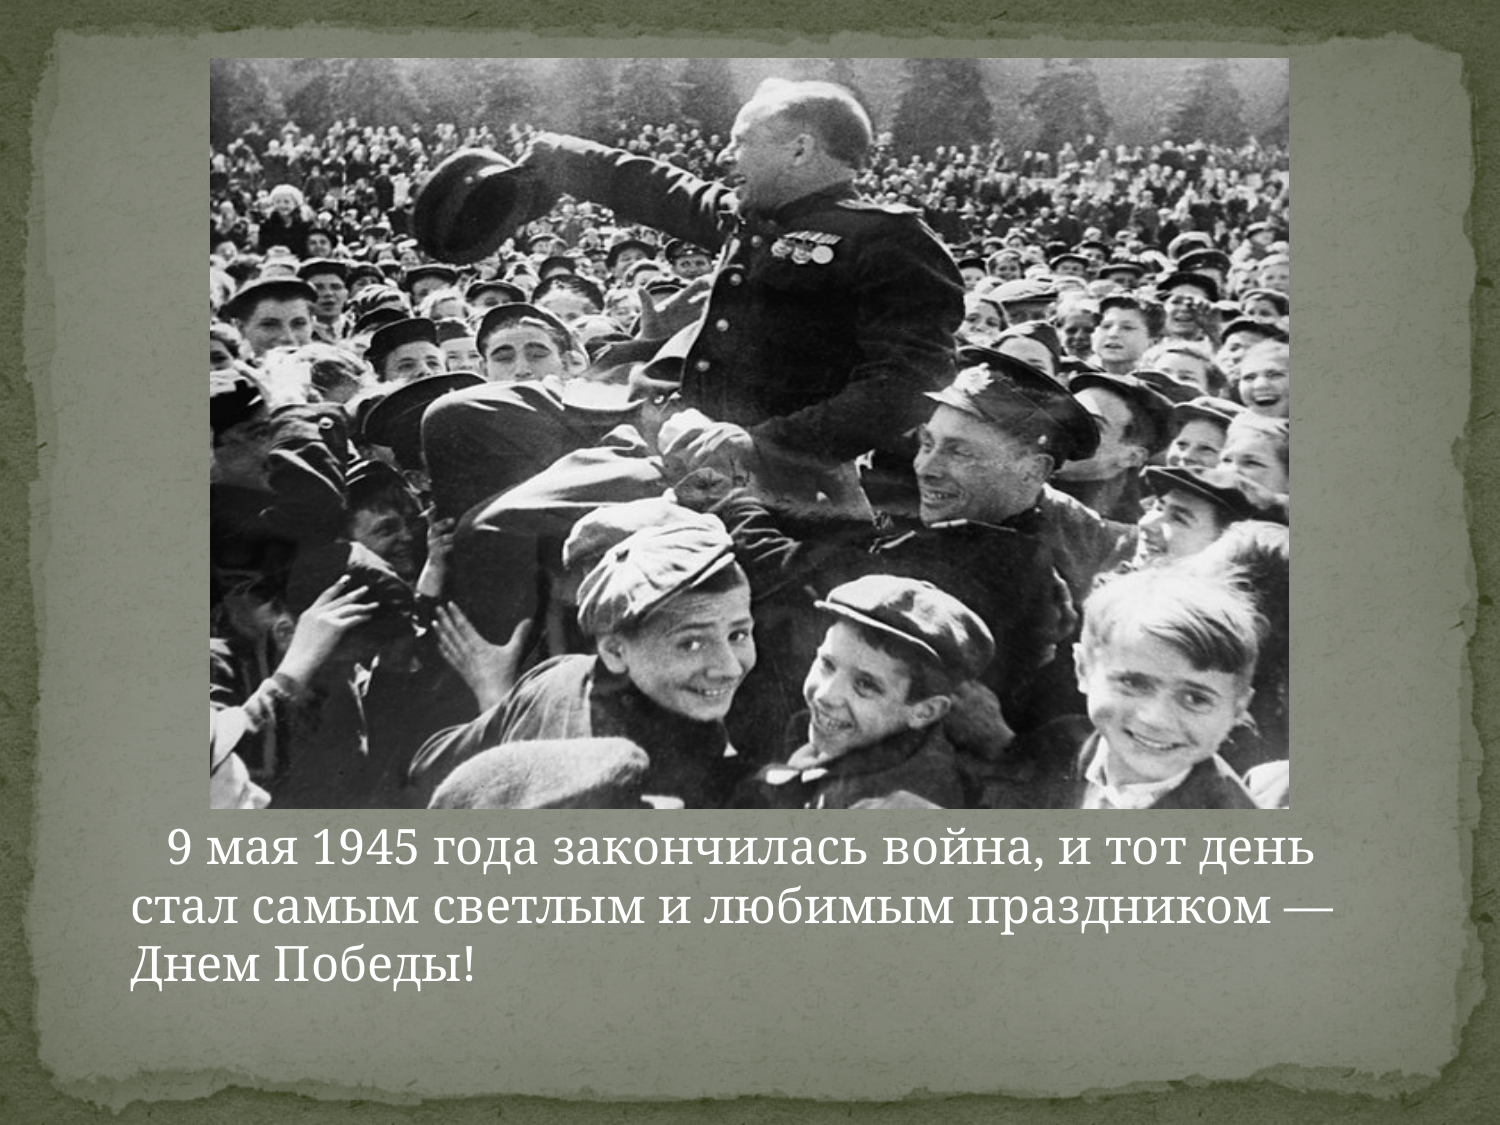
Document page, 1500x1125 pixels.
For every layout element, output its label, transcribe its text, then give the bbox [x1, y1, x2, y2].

picture [210, 58, 1289, 809]
list 9 мая 1945 года закончилась война, и тот день стал самым светлым и любимым праздником — Днем Победы! [75, 808, 1425, 1000]
